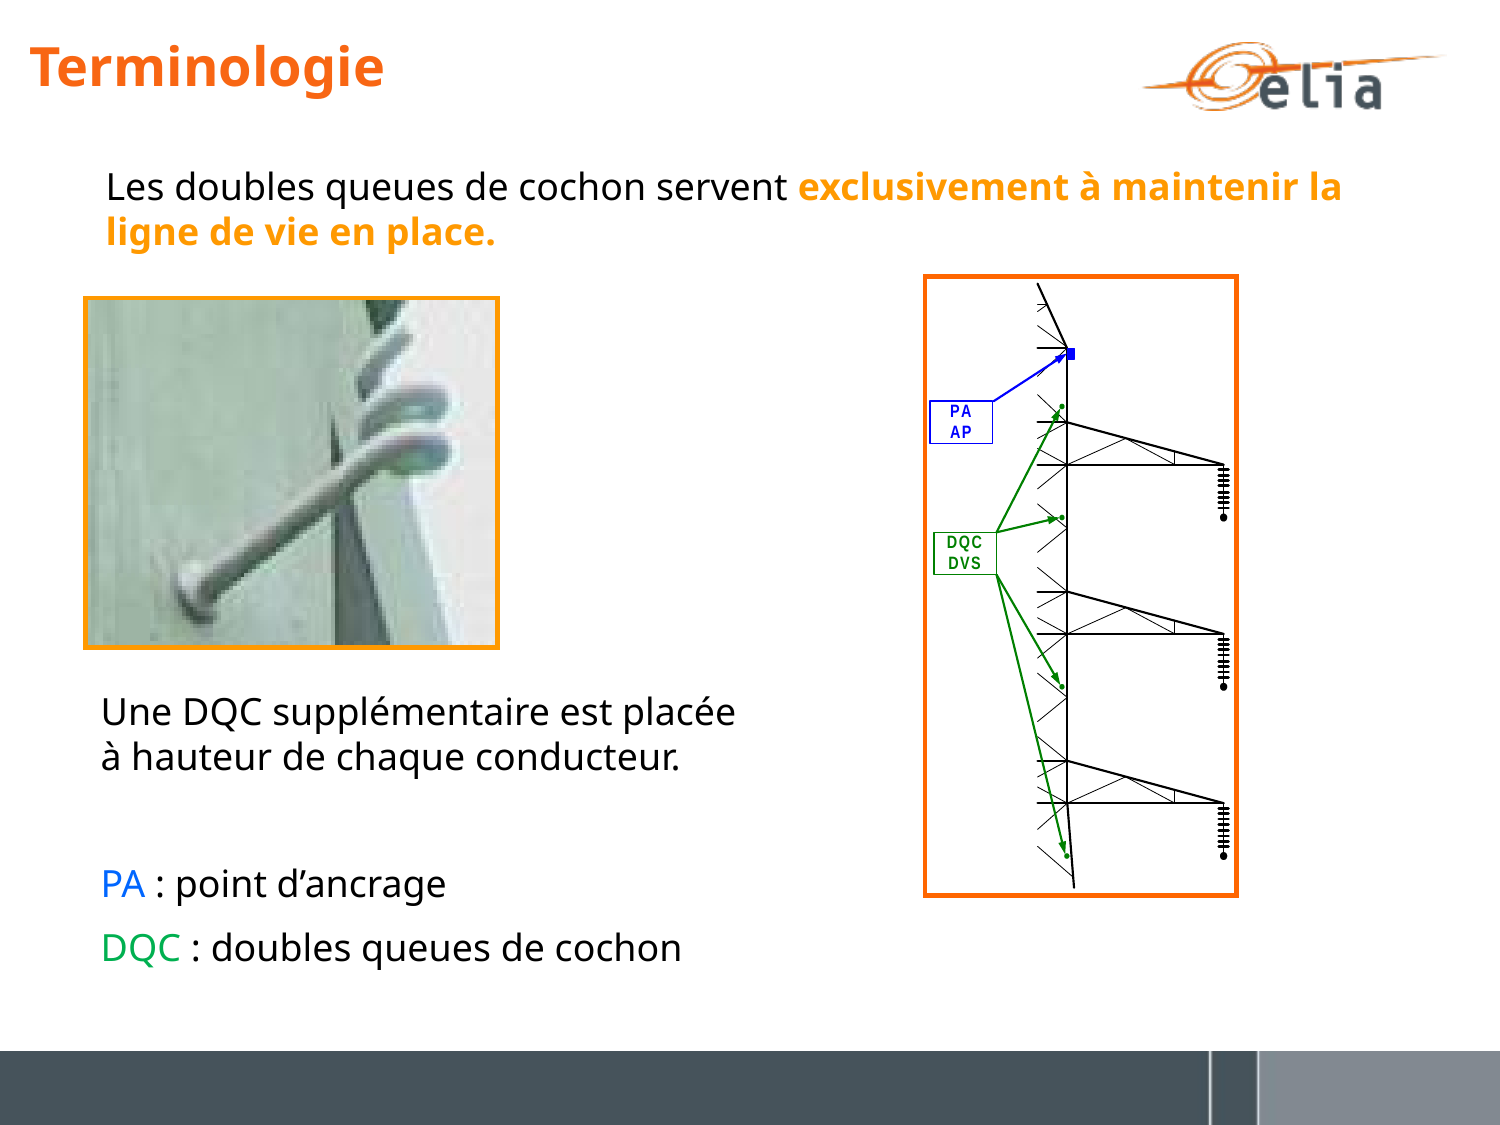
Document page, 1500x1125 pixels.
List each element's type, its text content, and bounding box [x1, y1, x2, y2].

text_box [926, 278, 1235, 894]
text_box Une DQC supplémentaire est placée à hauteur de chaque conducteur. PA : point d’ancrage DQC : doubles queues de cochon [85, 680, 776, 977]
picture [87, 299, 496, 646]
text_box Les doubles queues de cochon servent exclusivement à maintenir la ligne de vie en place. [89, 155, 1424, 261]
text_box Terminologie [29, 31, 1364, 149]
picture [0, 1051, 1500, 1125]
picture [1364, 42, 1447, 111]
